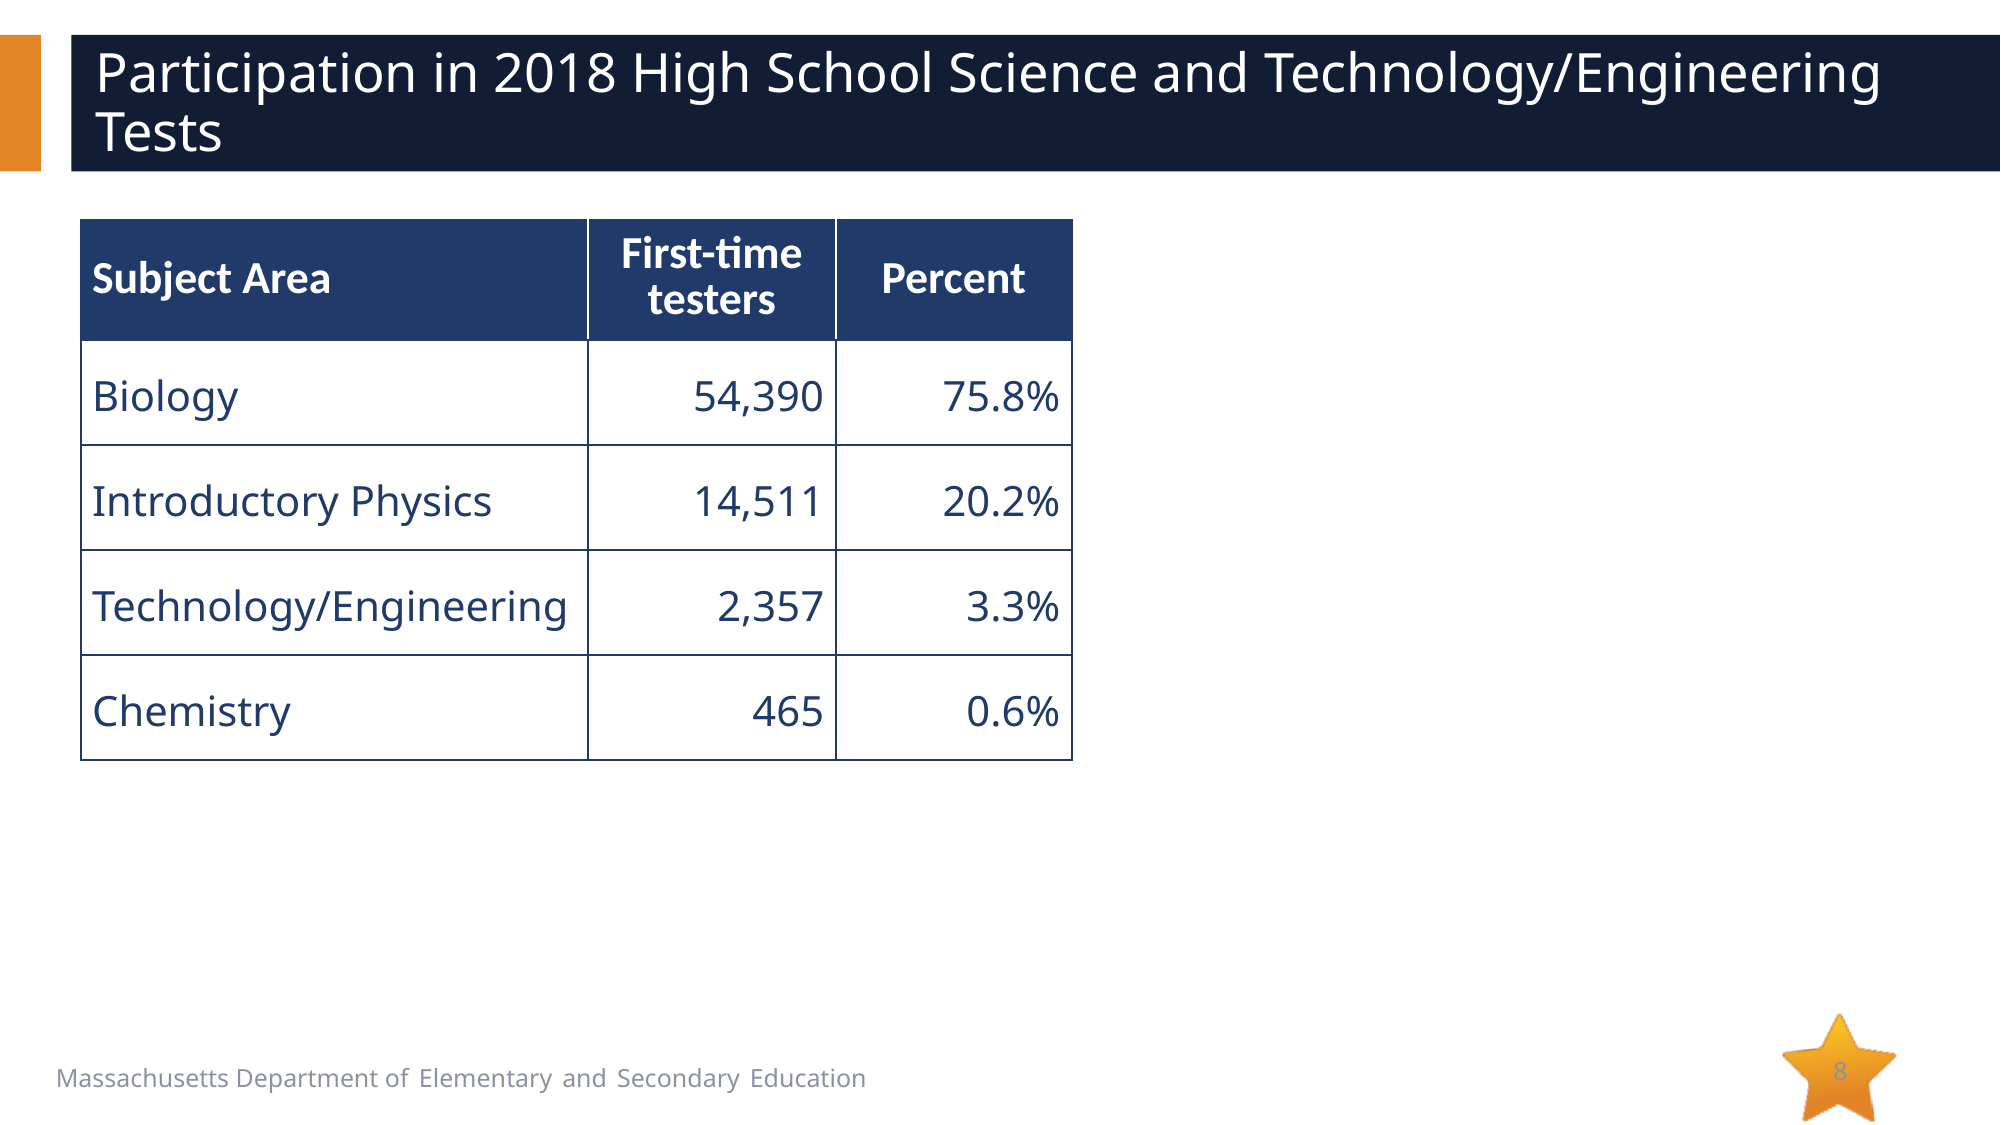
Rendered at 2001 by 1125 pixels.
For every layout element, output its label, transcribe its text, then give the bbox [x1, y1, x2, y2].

table_cell 2,357 [589, 551, 835, 654]
table_cell Biology [82, 341, 587, 444]
table_cell 20.2% [837, 446, 1071, 549]
table_cell 14,511 [589, 446, 835, 549]
slide_number 8 [1412, 1042, 1863, 1103]
table_cell Technology/Engineering [82, 551, 587, 654]
table_header Percent [837, 221, 1071, 339]
table_cell 465 [589, 656, 835, 759]
title Participation in 2018 High School Science and Technology/Engineering Tests [80, 48, 1988, 161]
picture [1773, 1000, 1909, 1125]
table_cell 75.8% [837, 341, 1071, 444]
table_header First-time testers [589, 221, 835, 339]
table_cell Introductory Physics [82, 446, 587, 549]
table_cell 0.6% [837, 656, 1071, 759]
table_cell Chemistry [82, 656, 587, 759]
table_cell 3.3% [837, 551, 1071, 654]
table_cell 54,390 [589, 341, 835, 444]
table_header Subject Area [82, 221, 587, 339]
